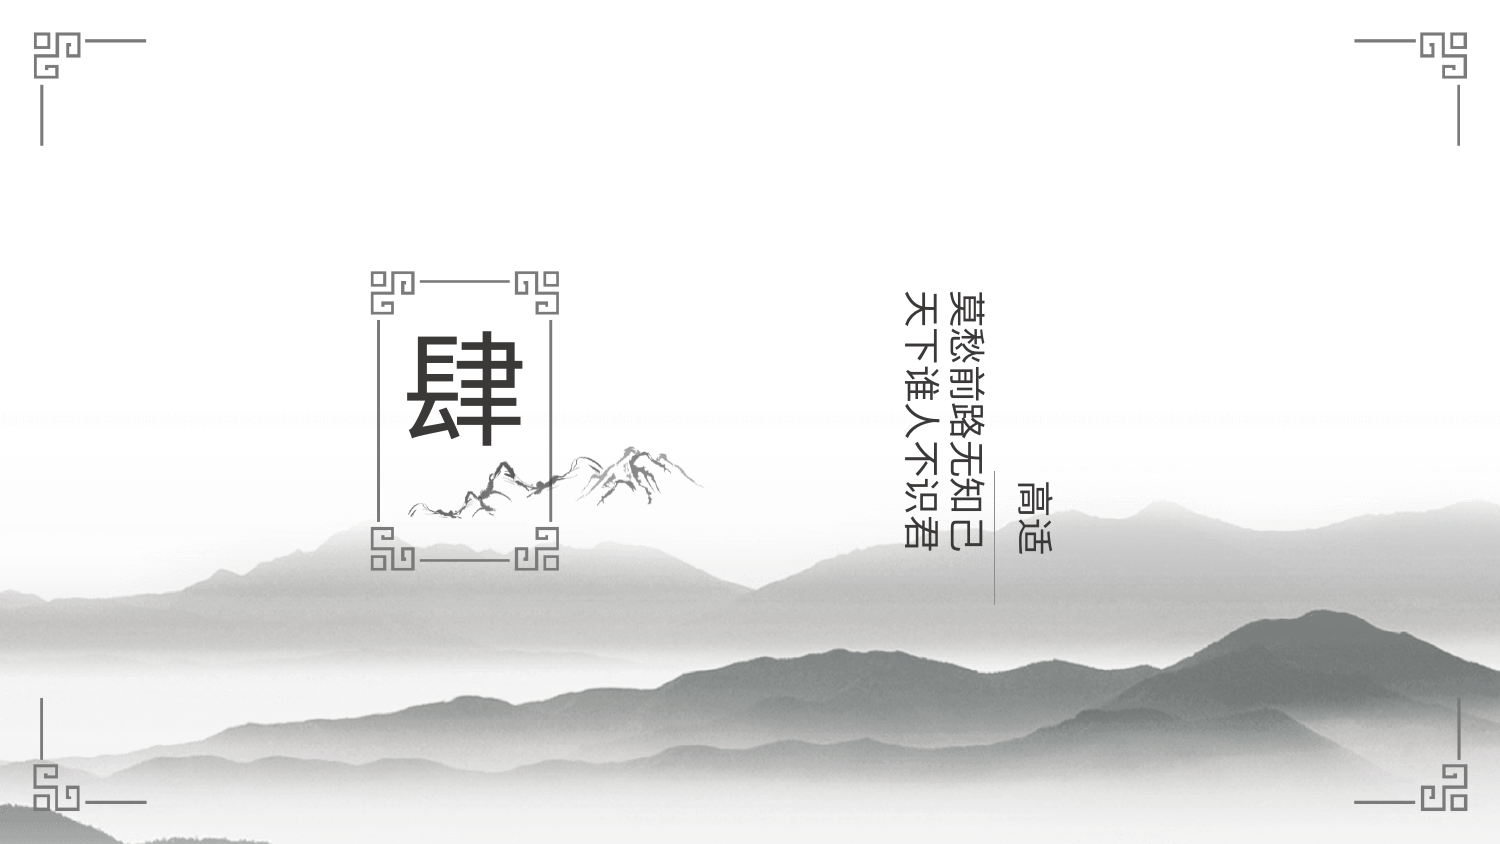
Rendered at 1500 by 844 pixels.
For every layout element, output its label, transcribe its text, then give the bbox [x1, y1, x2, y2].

text_box 高适 [990, 465, 1067, 605]
picture [0, 0, 1500, 844]
text_box 莫愁前路无知己天下谁人不识君 [877, 275, 999, 581]
